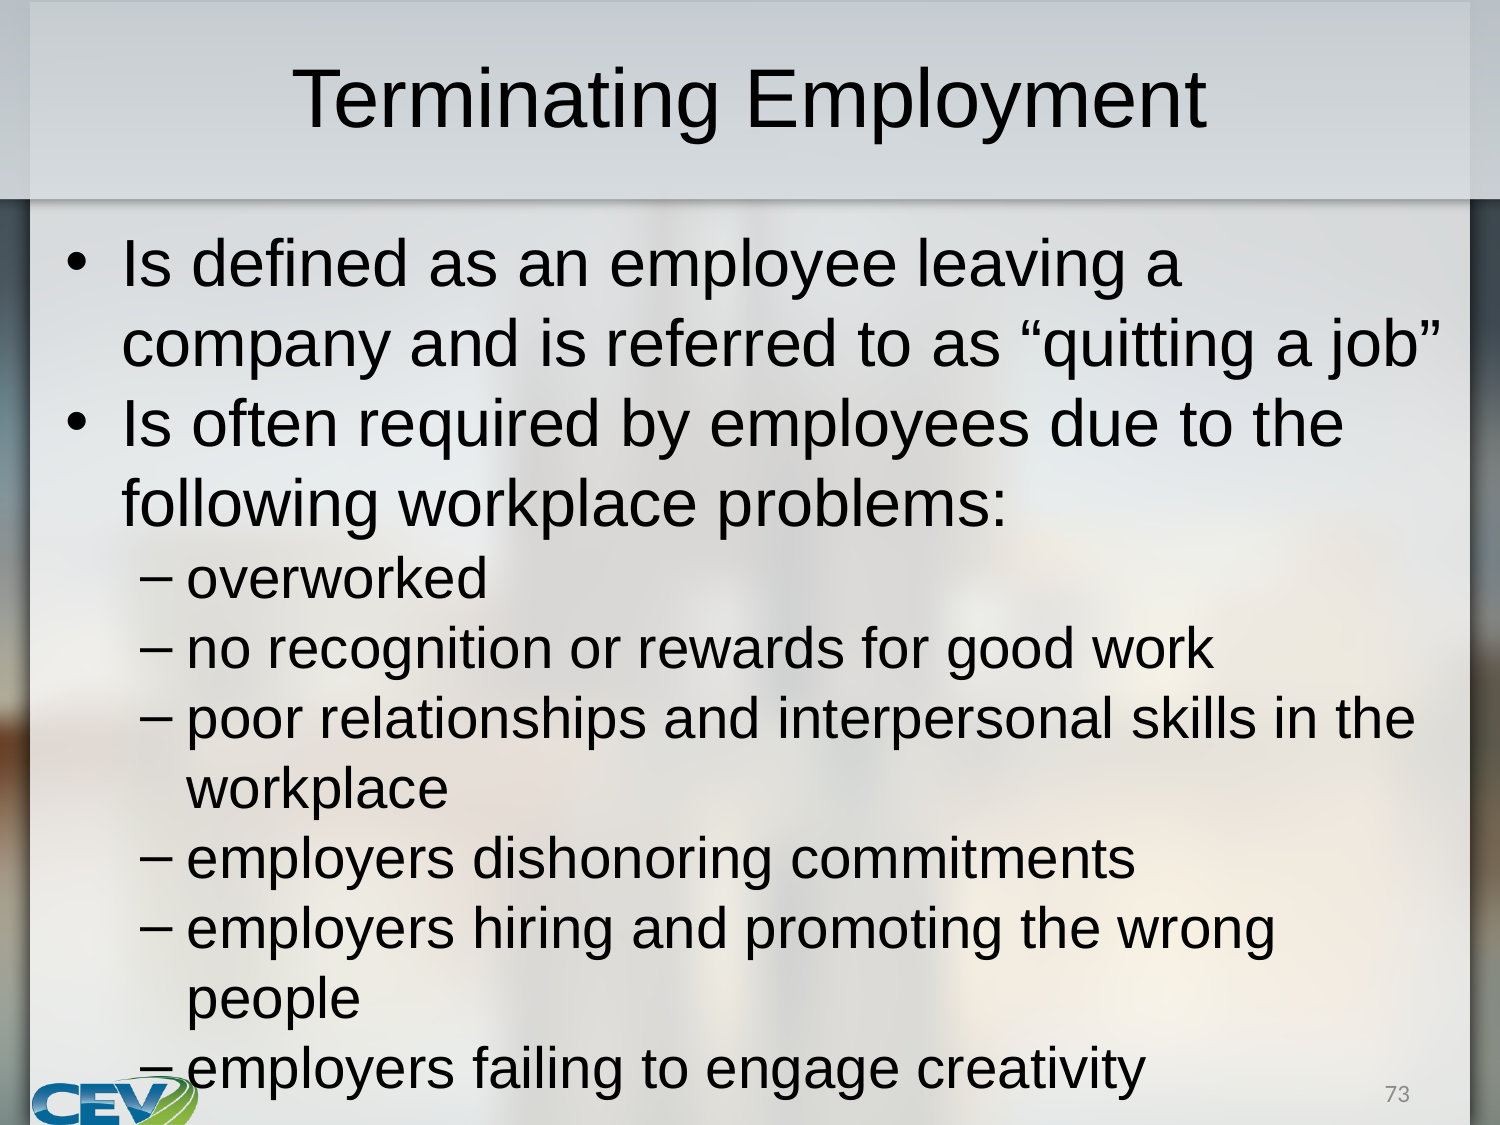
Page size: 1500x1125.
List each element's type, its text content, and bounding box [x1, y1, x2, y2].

list Is defined as an employee leaving a company and is referred to as “quitting a job” Is often required by employees due to the following workplace problems: overworked no recognition or rewards for good work poor relationships and interpersonal skills in the workplace employers dishonoring commitments employers hiring and promoting the wrong people employers failing to engage creativity [50, 212, 1463, 1060]
picture [0, 0, 1500, 1125]
title Terminating Employment [75, 0, 1425, 188]
slide_number 73 [1074, 1062, 1425, 1123]
